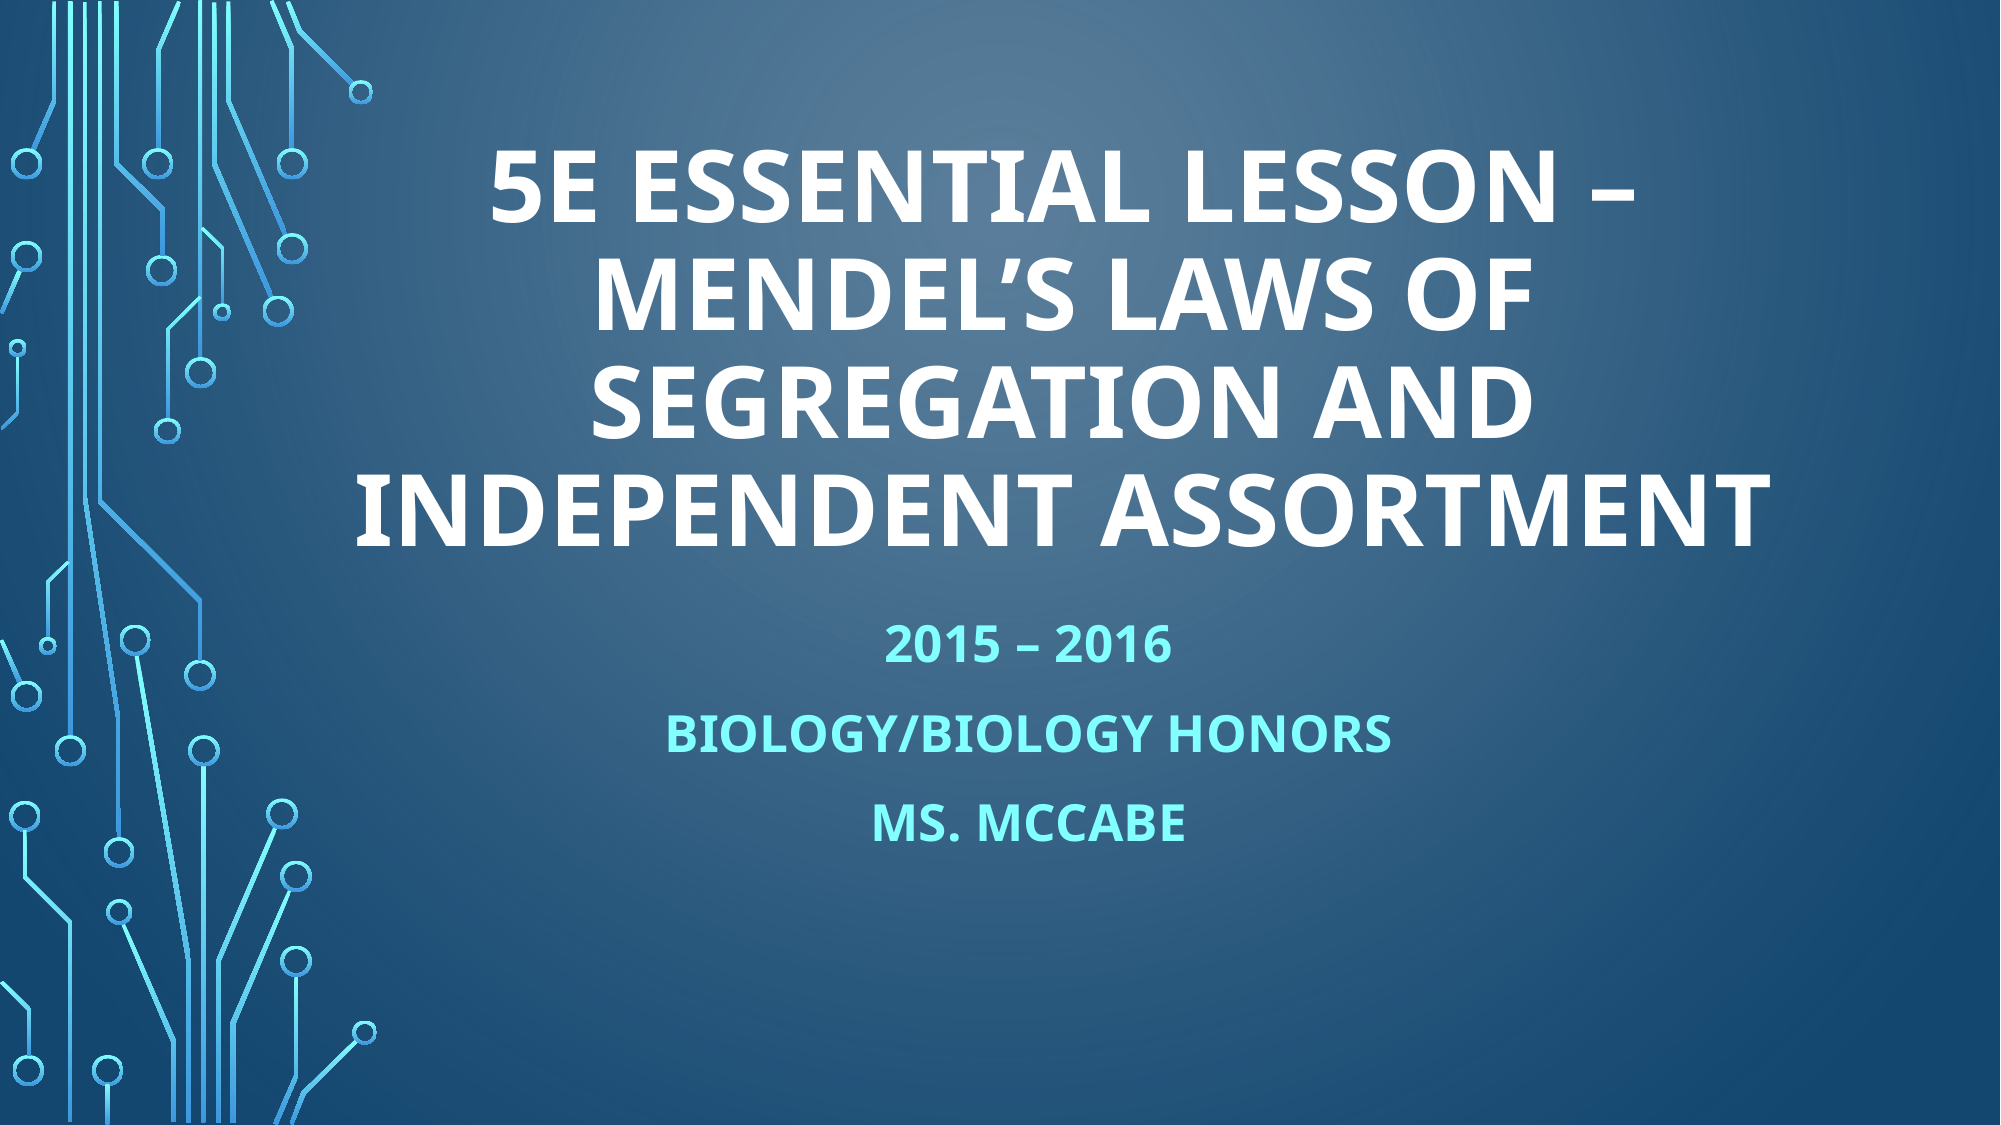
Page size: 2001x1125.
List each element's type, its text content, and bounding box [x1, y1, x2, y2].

title 5E Essential Lesson – Mendel’s Laws of Segregation and Independent Assortment [307, 184, 1820, 576]
subtitle 2015 – 2016 Biology/Biology Honors Ms. McCabe [307, 590, 1750, 863]
